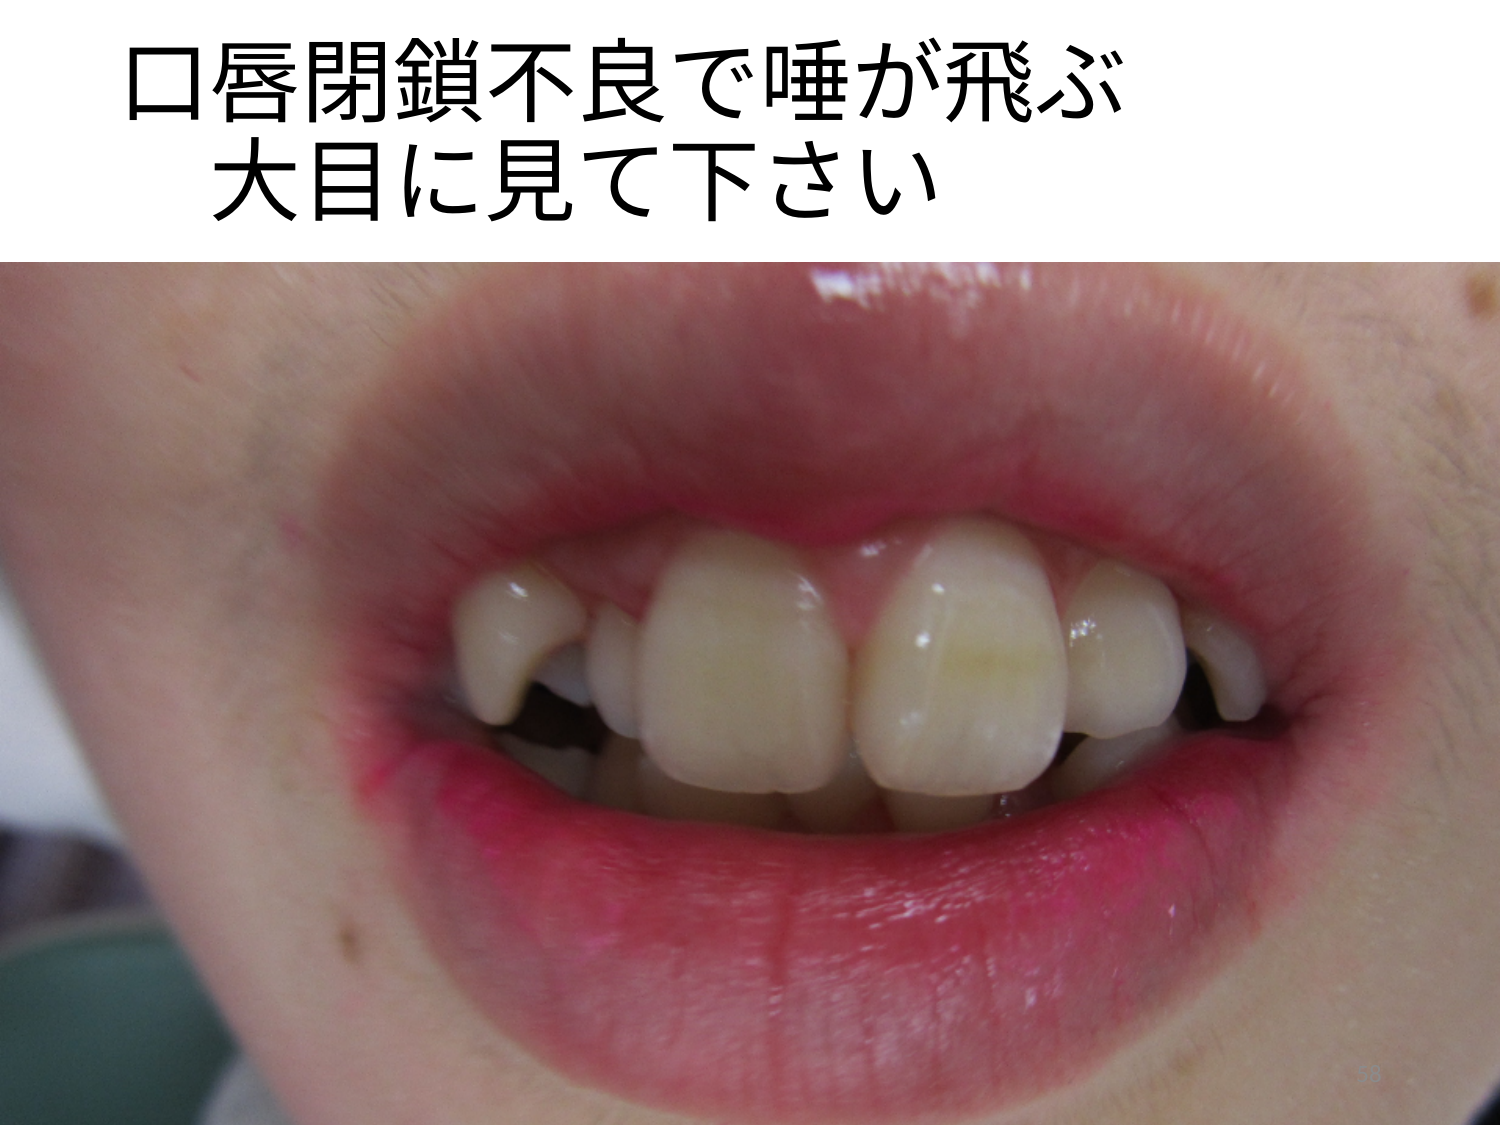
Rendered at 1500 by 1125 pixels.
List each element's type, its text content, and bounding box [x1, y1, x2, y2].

picture [0, 262, 1500, 1125]
title 口唇閉鎖不良で唾が飛ぶ 大目に見て下さい [103, 26, 1397, 244]
